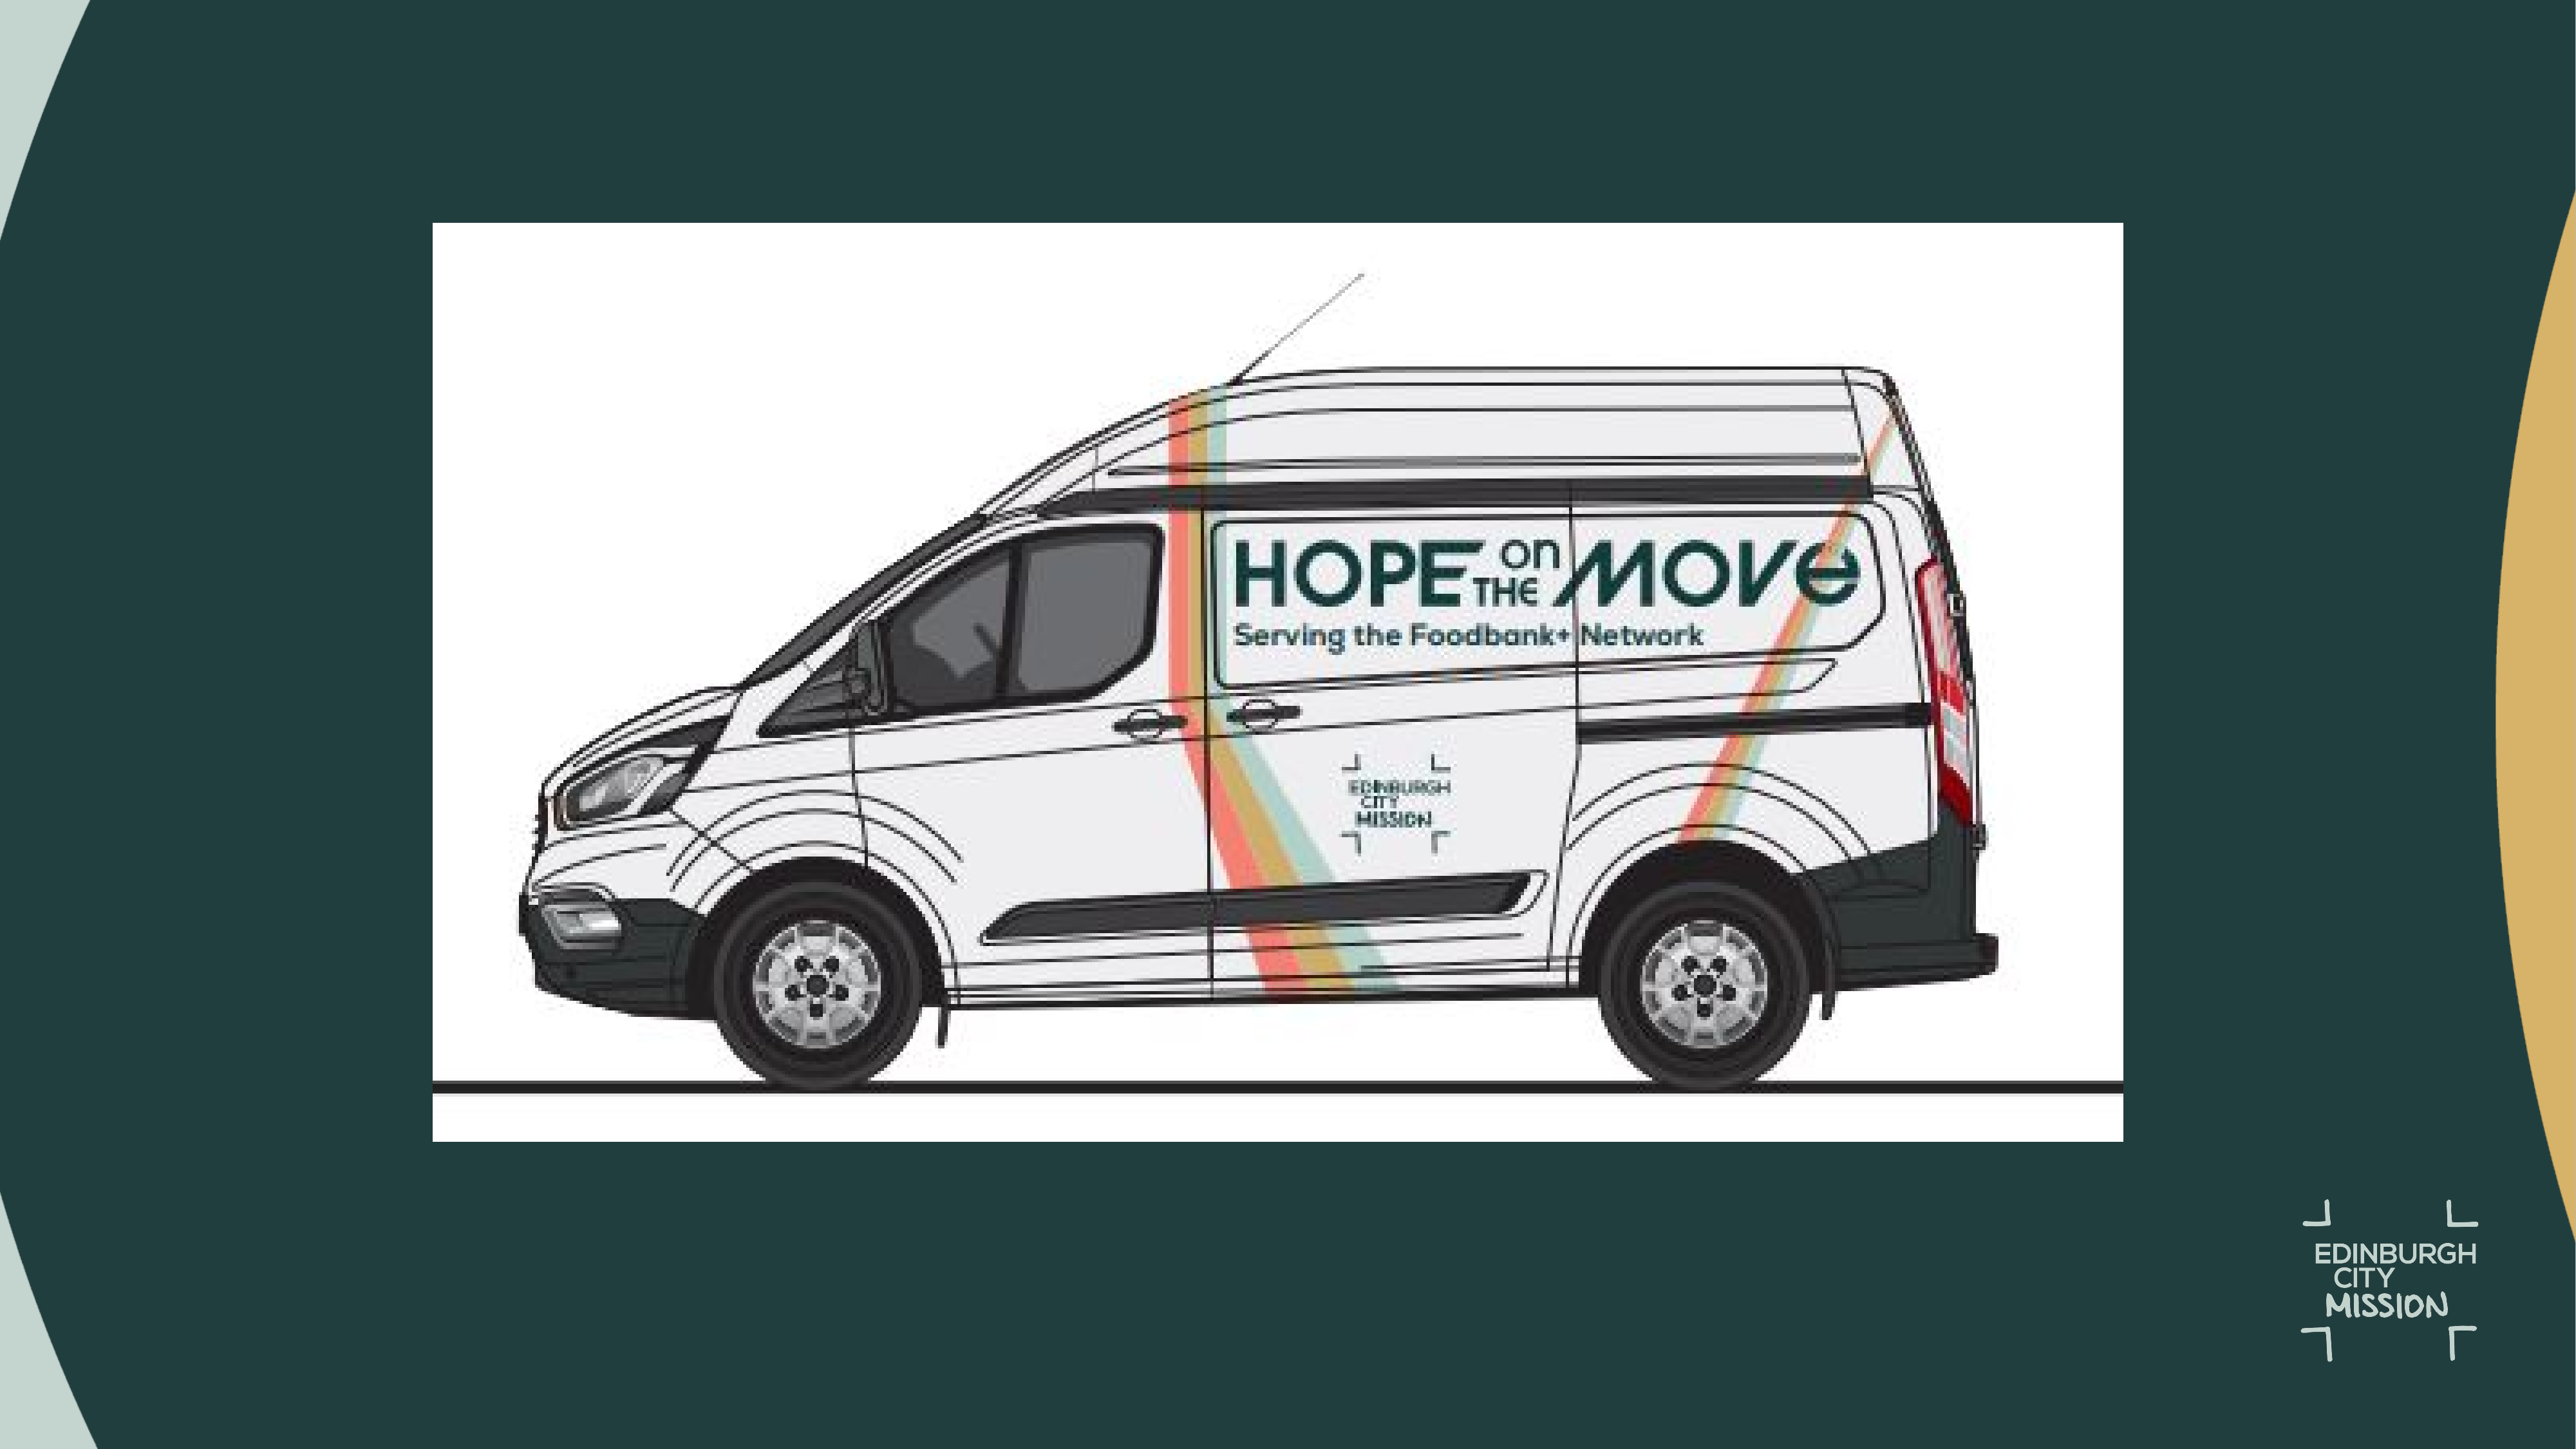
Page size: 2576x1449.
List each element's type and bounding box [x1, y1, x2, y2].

picture [0, 0, 106, 1449]
picture [2496, 0, 2576, 1449]
picture [433, 222, 2123, 1142]
picture [2300, 1199, 2479, 1362]
